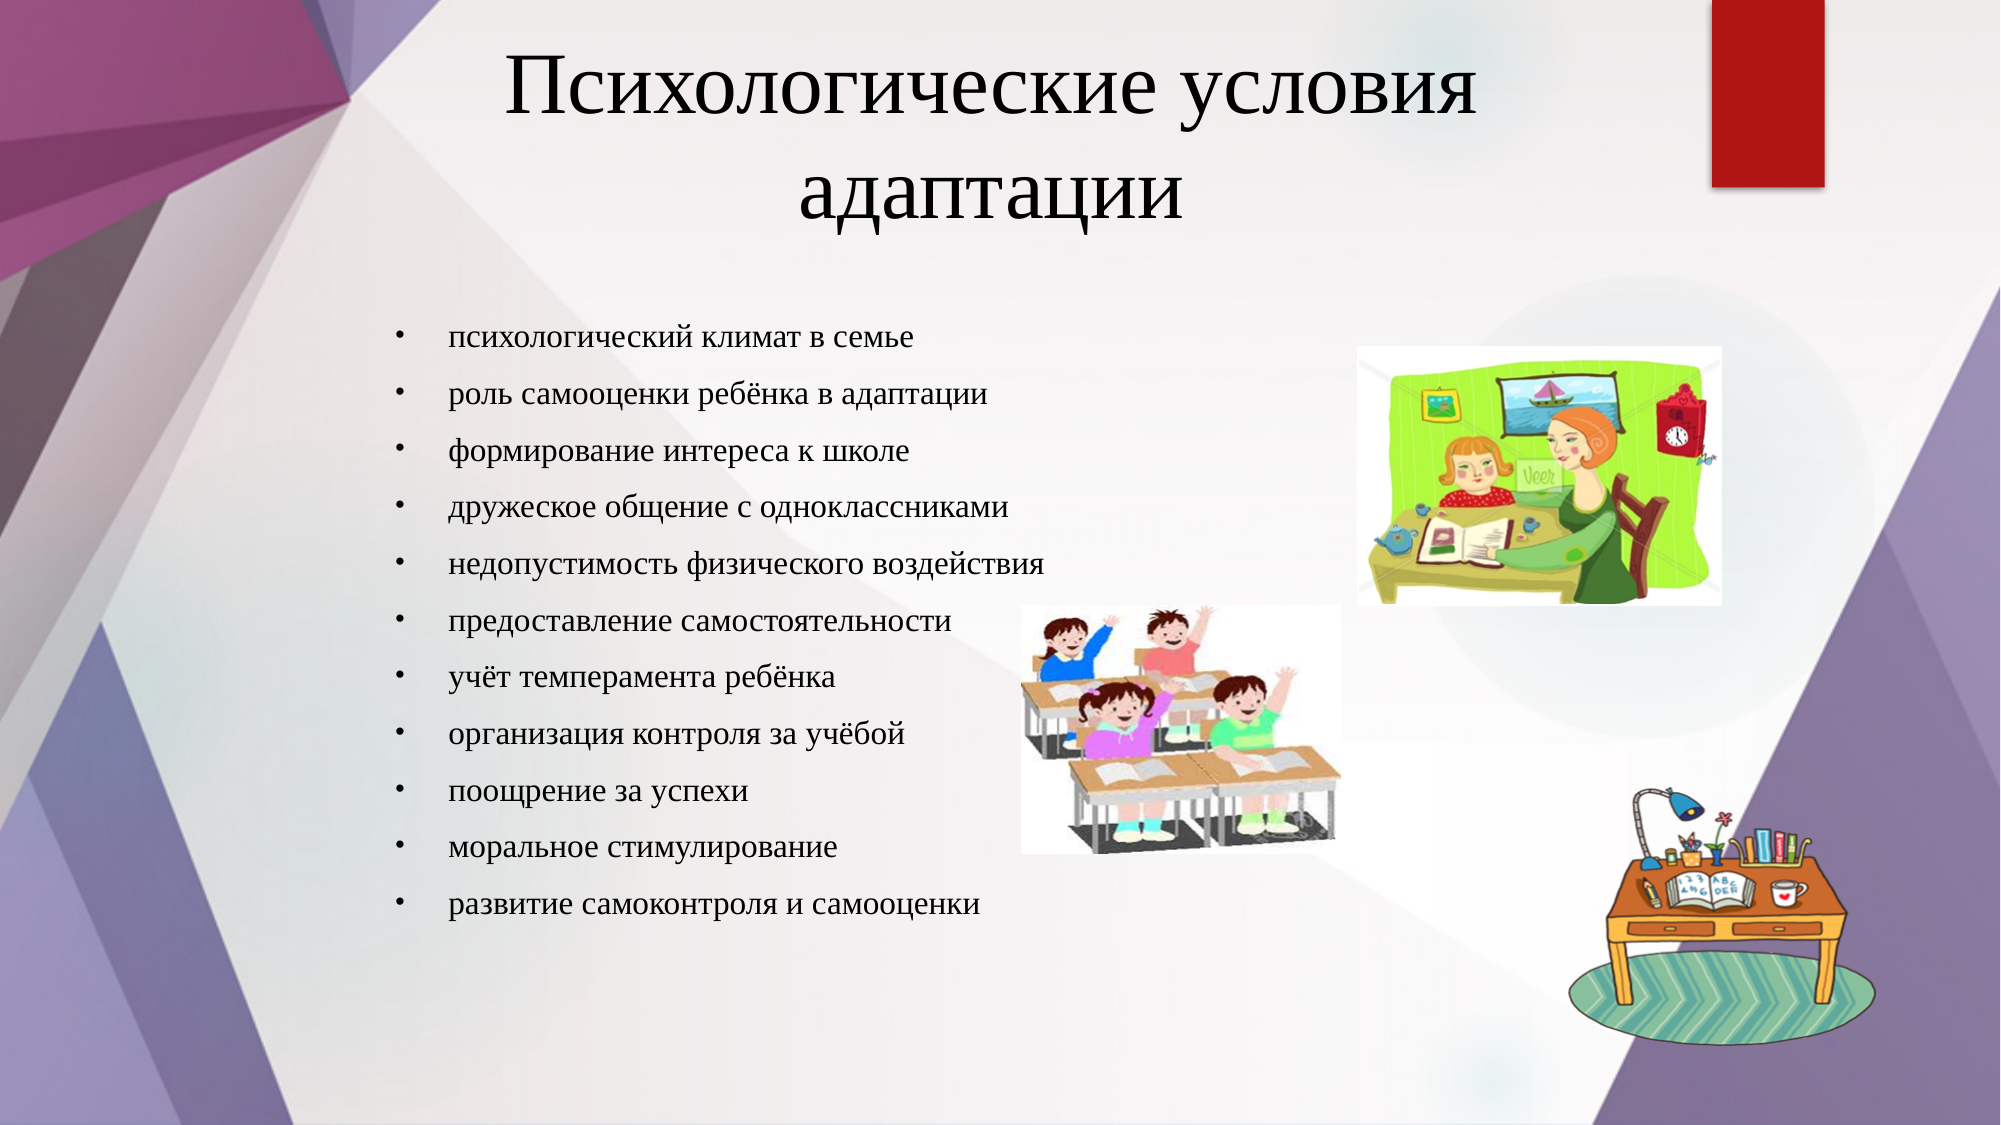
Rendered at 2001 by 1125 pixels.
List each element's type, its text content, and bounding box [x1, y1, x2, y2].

title Психологические условия адаптации [333, 18, 1649, 249]
list психологический климат в семье роль самооценки ребёнка в адаптации формирование интереса к школе дружеское общение с одноклассниками недопустимость физического воздействия предоставление самостоятельности учёт темперамента ребёнка организация контроля за учёбой поощрение за успехи моральное стимулирование развитие самоконтроля и самооценки [380, 306, 1637, 930]
picture [0, 0, 2001, 1125]
